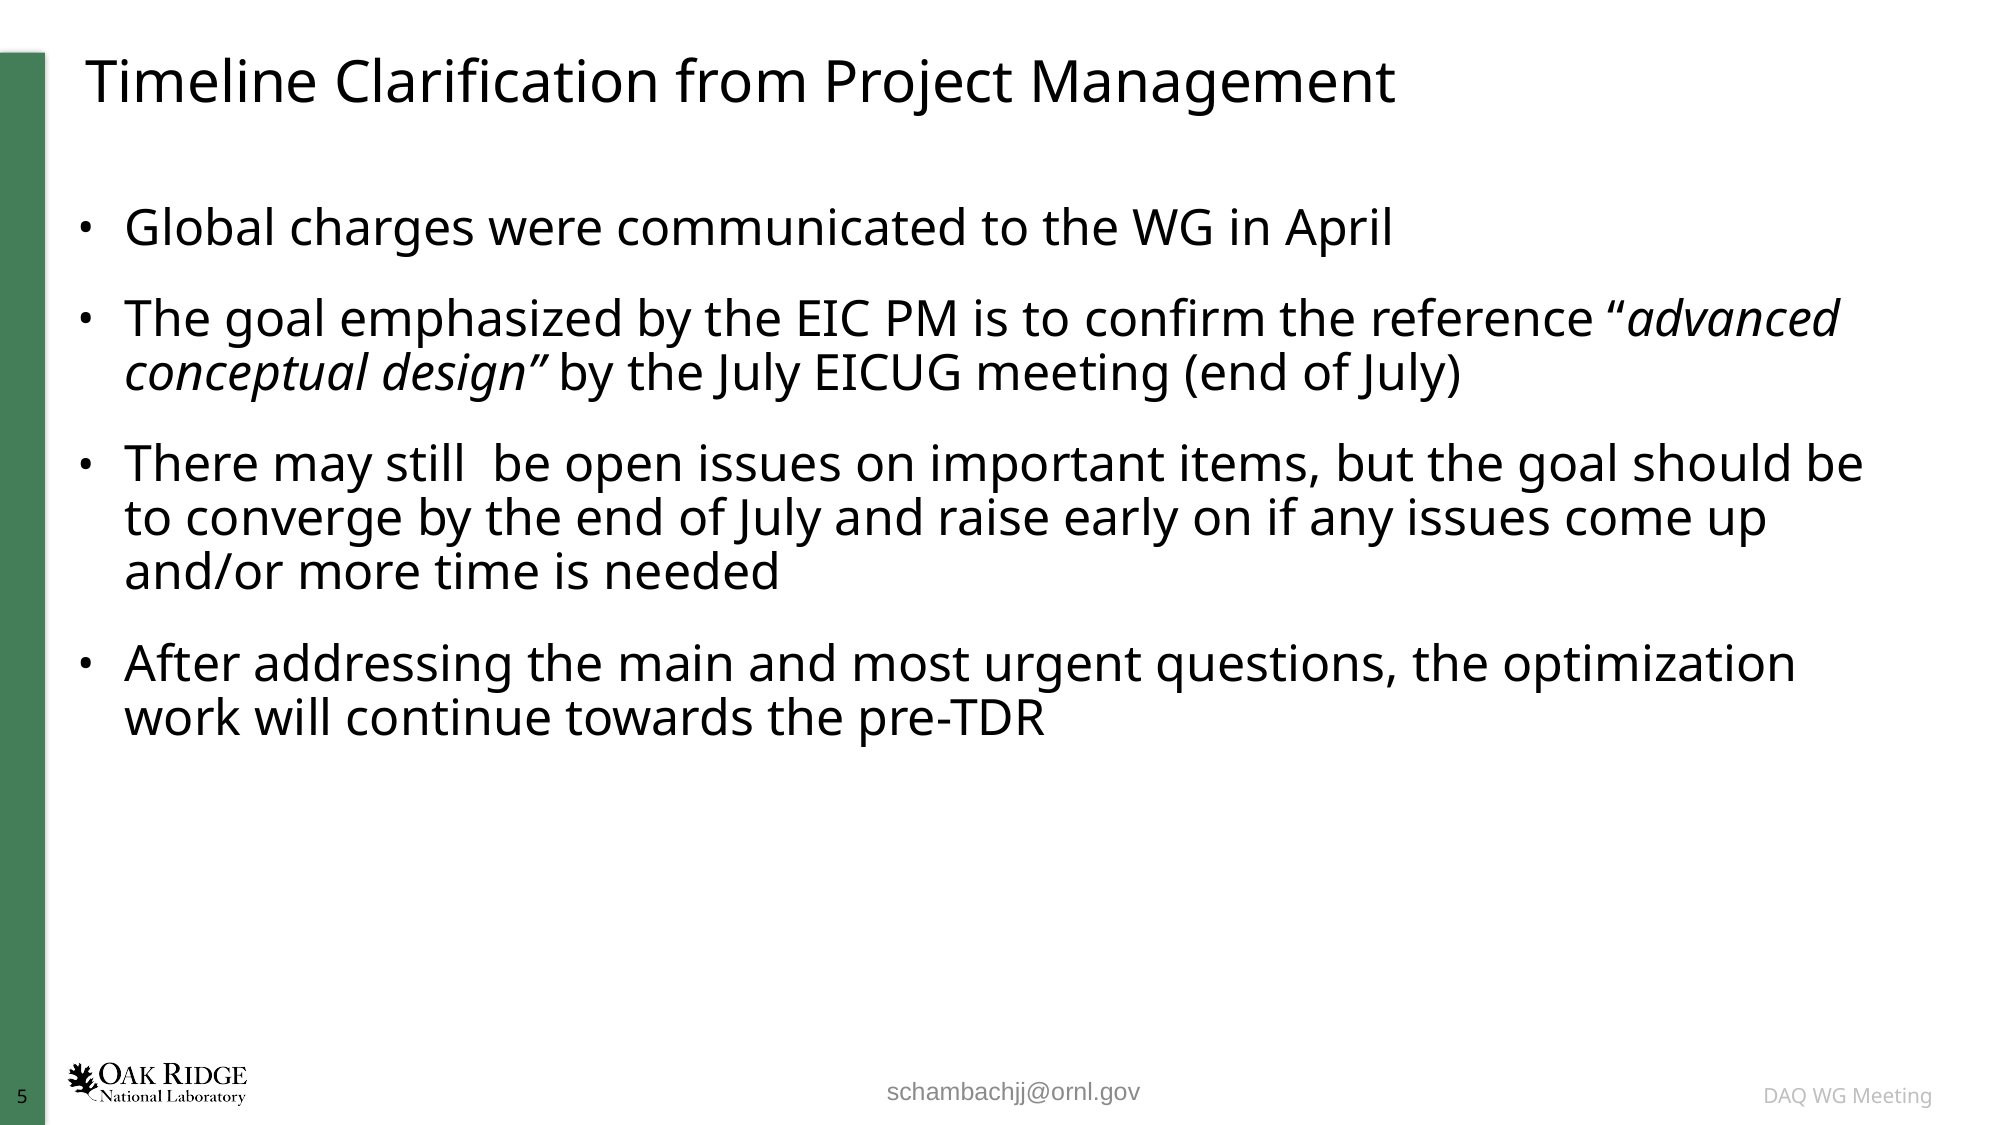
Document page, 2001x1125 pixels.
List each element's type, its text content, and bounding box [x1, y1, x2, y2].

list Global charges were communicated to the WG in April The goal emphasized by the EIC PM is to confirm the reference “advanced conceptual design” by the July EICUG meeting (end of July) There may still be open issues on important items, but the goal should be to converge by the end of July and raise early on if any issues come up and/or more time is needed After addressing the main and most urgent questions, the optimization work will continue towards the pre-TDR [62, 194, 1911, 971]
picture [67, 1062, 247, 1106]
title Timeline Clarification from Project Management [70, 44, 1946, 124]
text_box schambachjj@ornl.gov [676, 1069, 1352, 1113]
